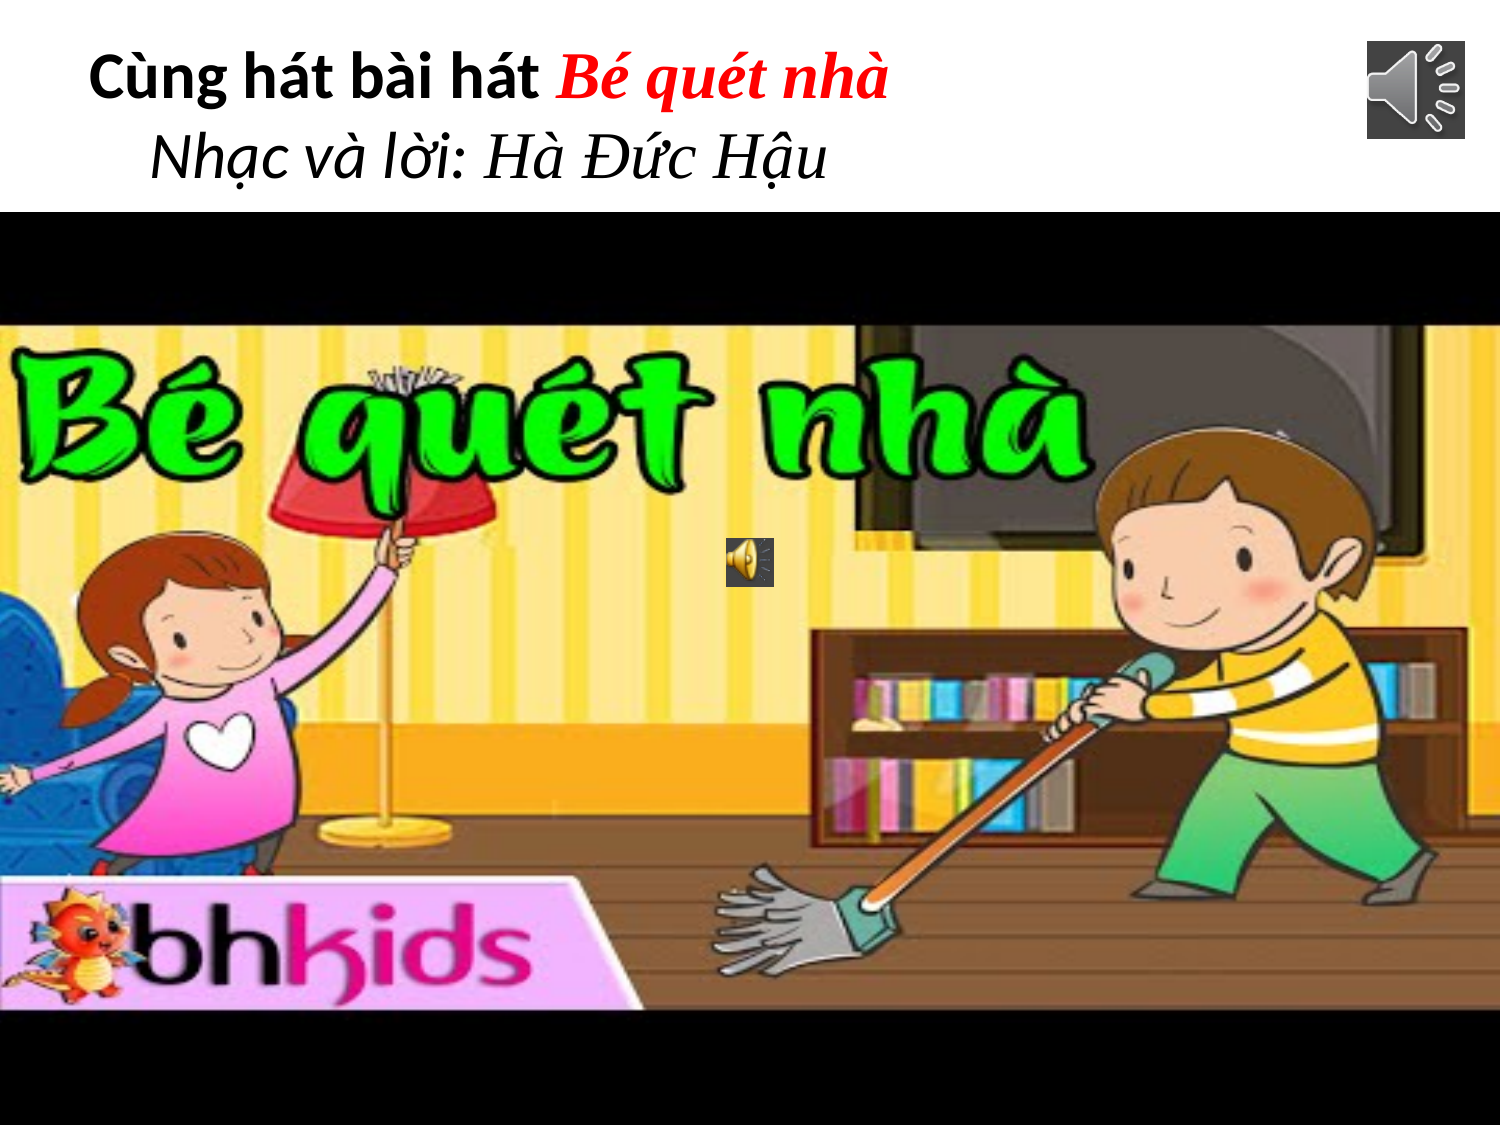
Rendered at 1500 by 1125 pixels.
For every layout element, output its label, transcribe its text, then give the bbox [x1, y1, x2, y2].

picture [0, 212, 1500, 1125]
text_box Cùng hát bài hát Bé quét nhà Nhạc và lời: Hà Đức Hậu [75, 24, 1018, 200]
picture [1365, 40, 1467, 141]
